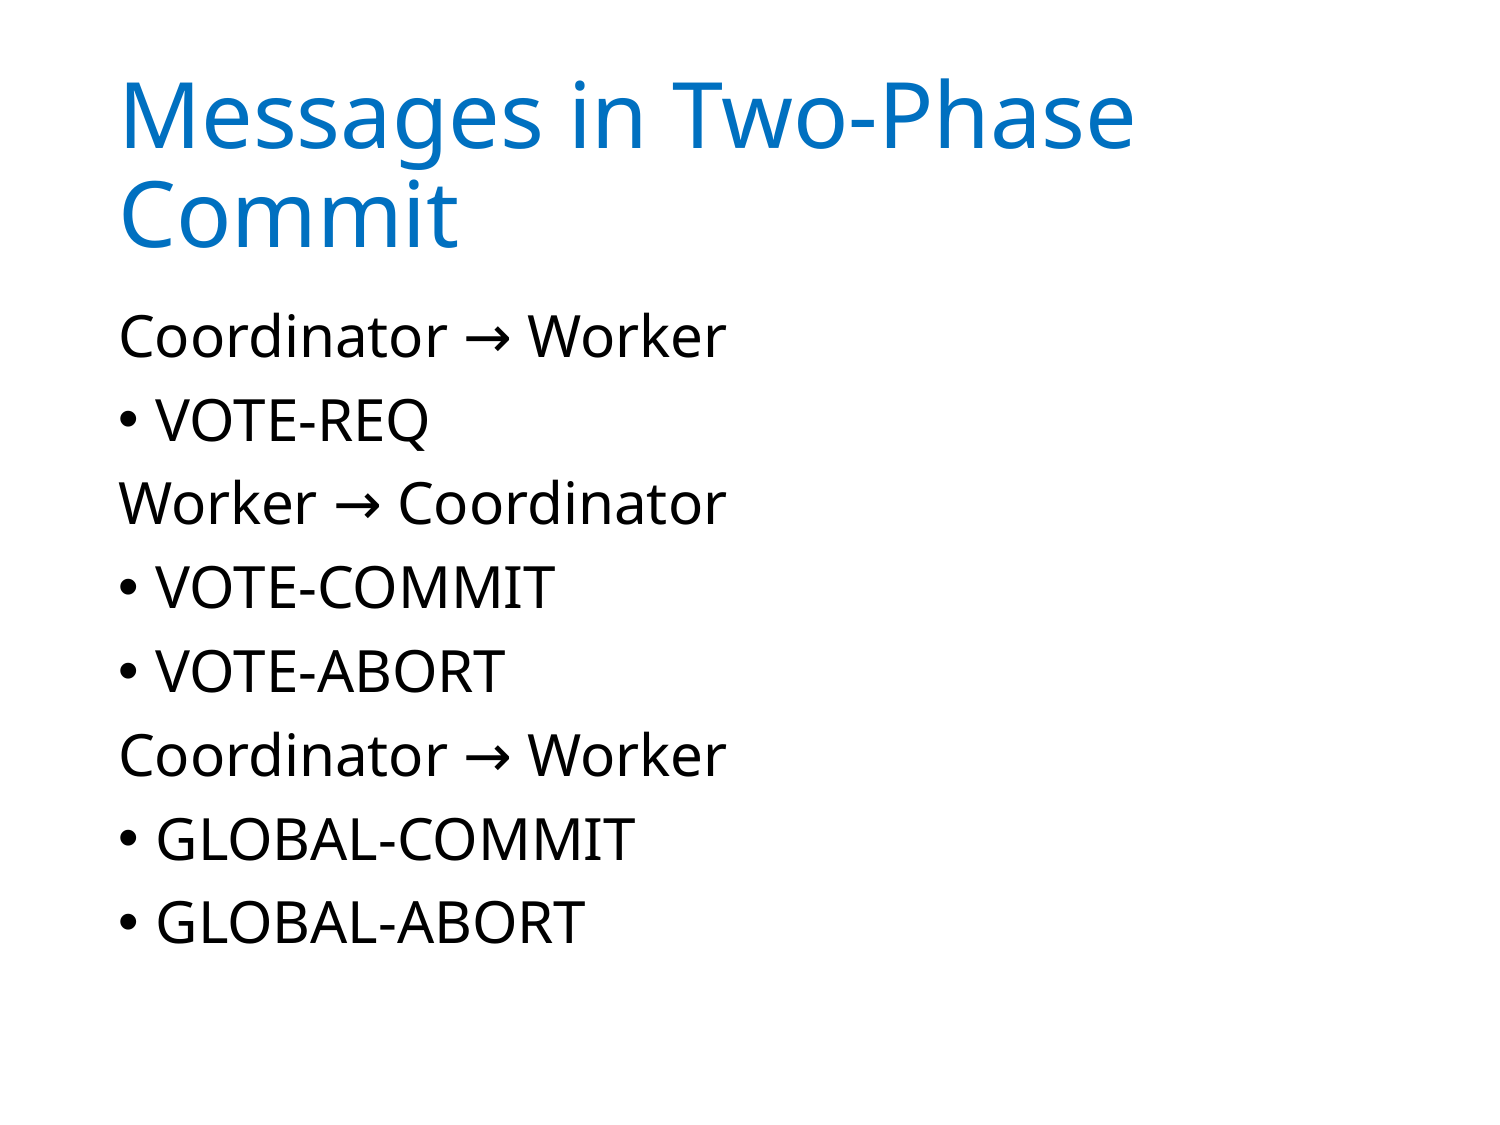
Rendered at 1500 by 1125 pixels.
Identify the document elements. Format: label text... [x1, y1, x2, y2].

title Messages in Two-Phase Commit [103, 59, 1397, 278]
list Coordinator → Worker VOTE-REQ Worker → Coordinator VOTE-COMMIT VOTE-ABORT Coordinator → Worker GLOBAL-COMMIT GLOBAL-ABORT [103, 299, 1397, 1014]
